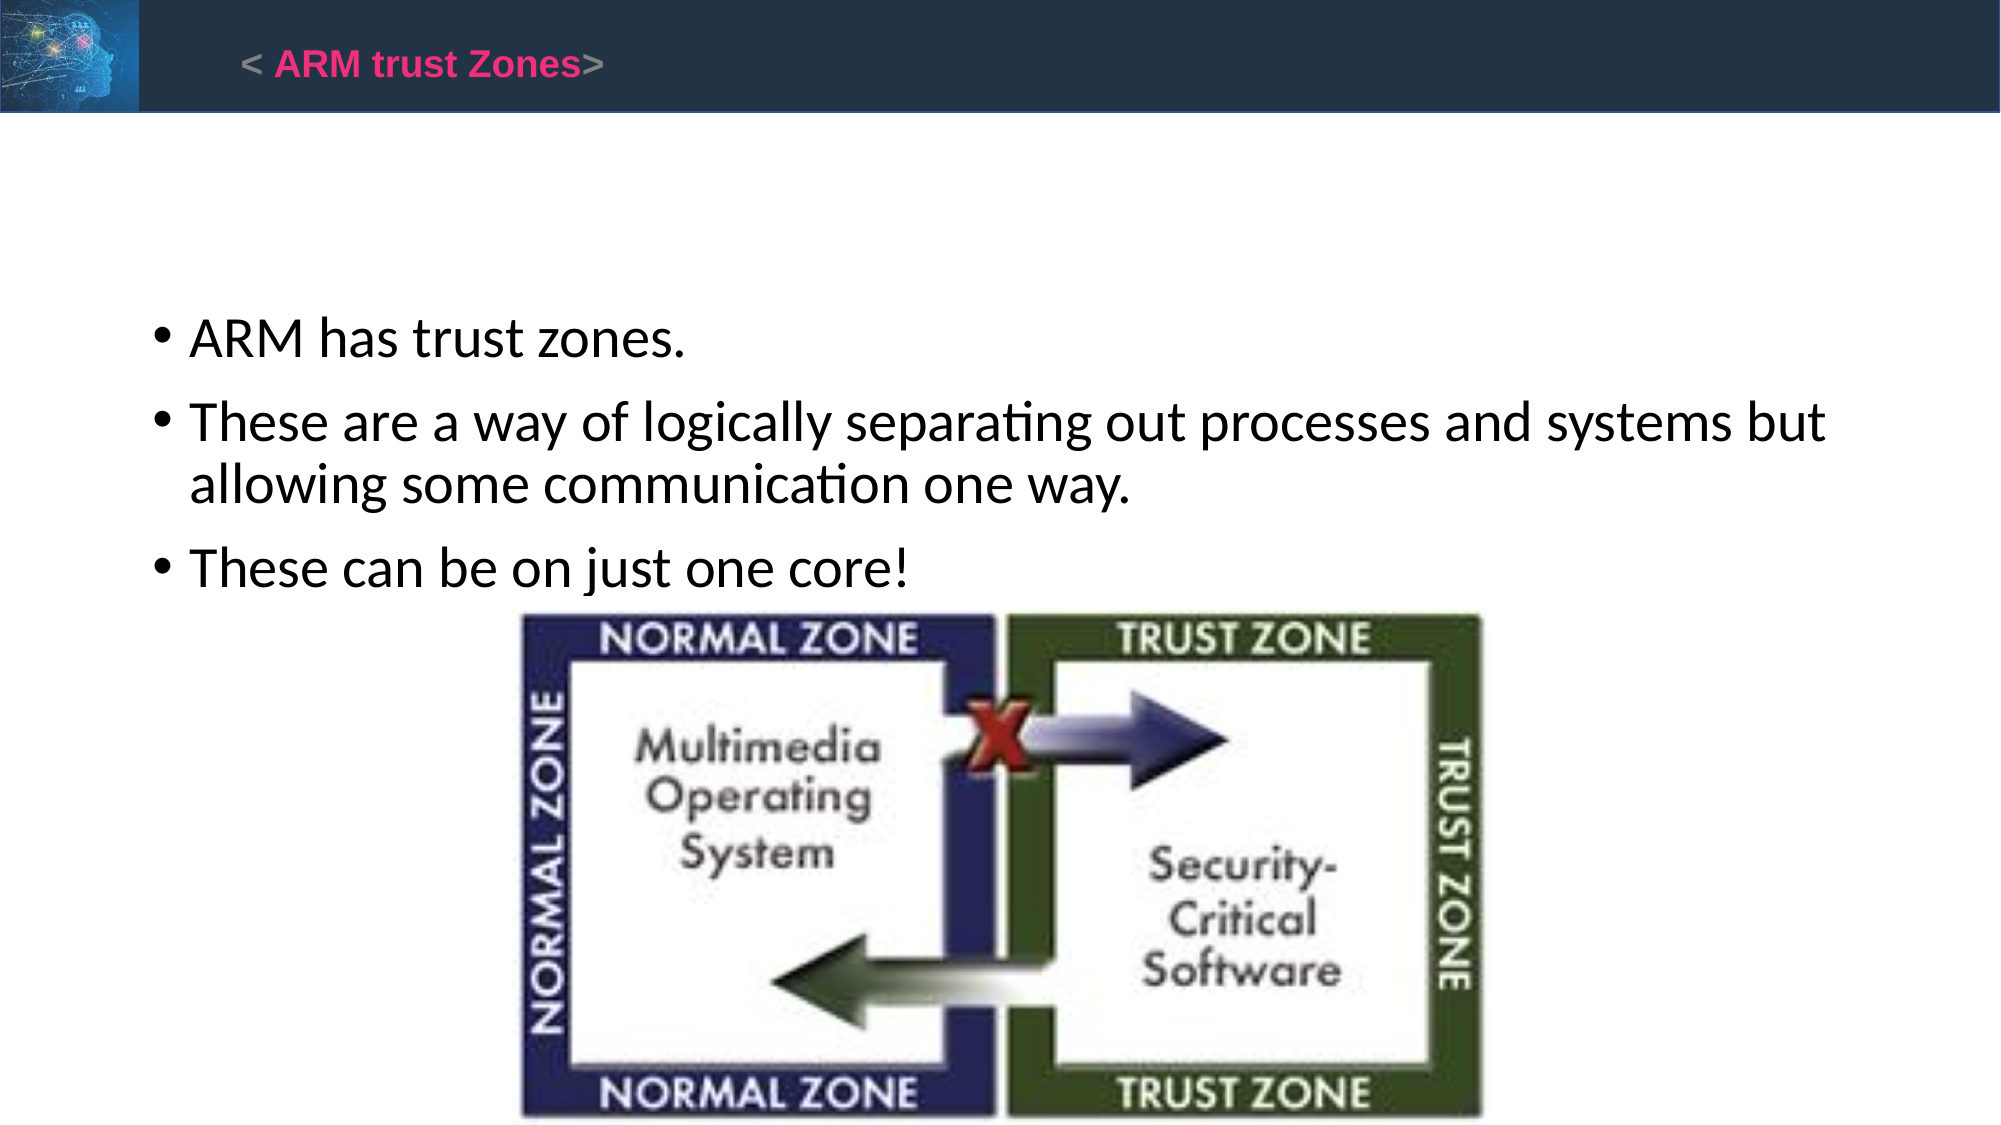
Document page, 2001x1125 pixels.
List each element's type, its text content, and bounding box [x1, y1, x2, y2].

list ARM has trust zones. These are a way of logically separating out processes and systems but allowing some communication one way. These can be on just one core! [137, 299, 1863, 1014]
picture [2, 0, 139, 111]
picture [499, 596, 1500, 1125]
text_box < ARM trust Zones> [226, 23, 619, 119]
